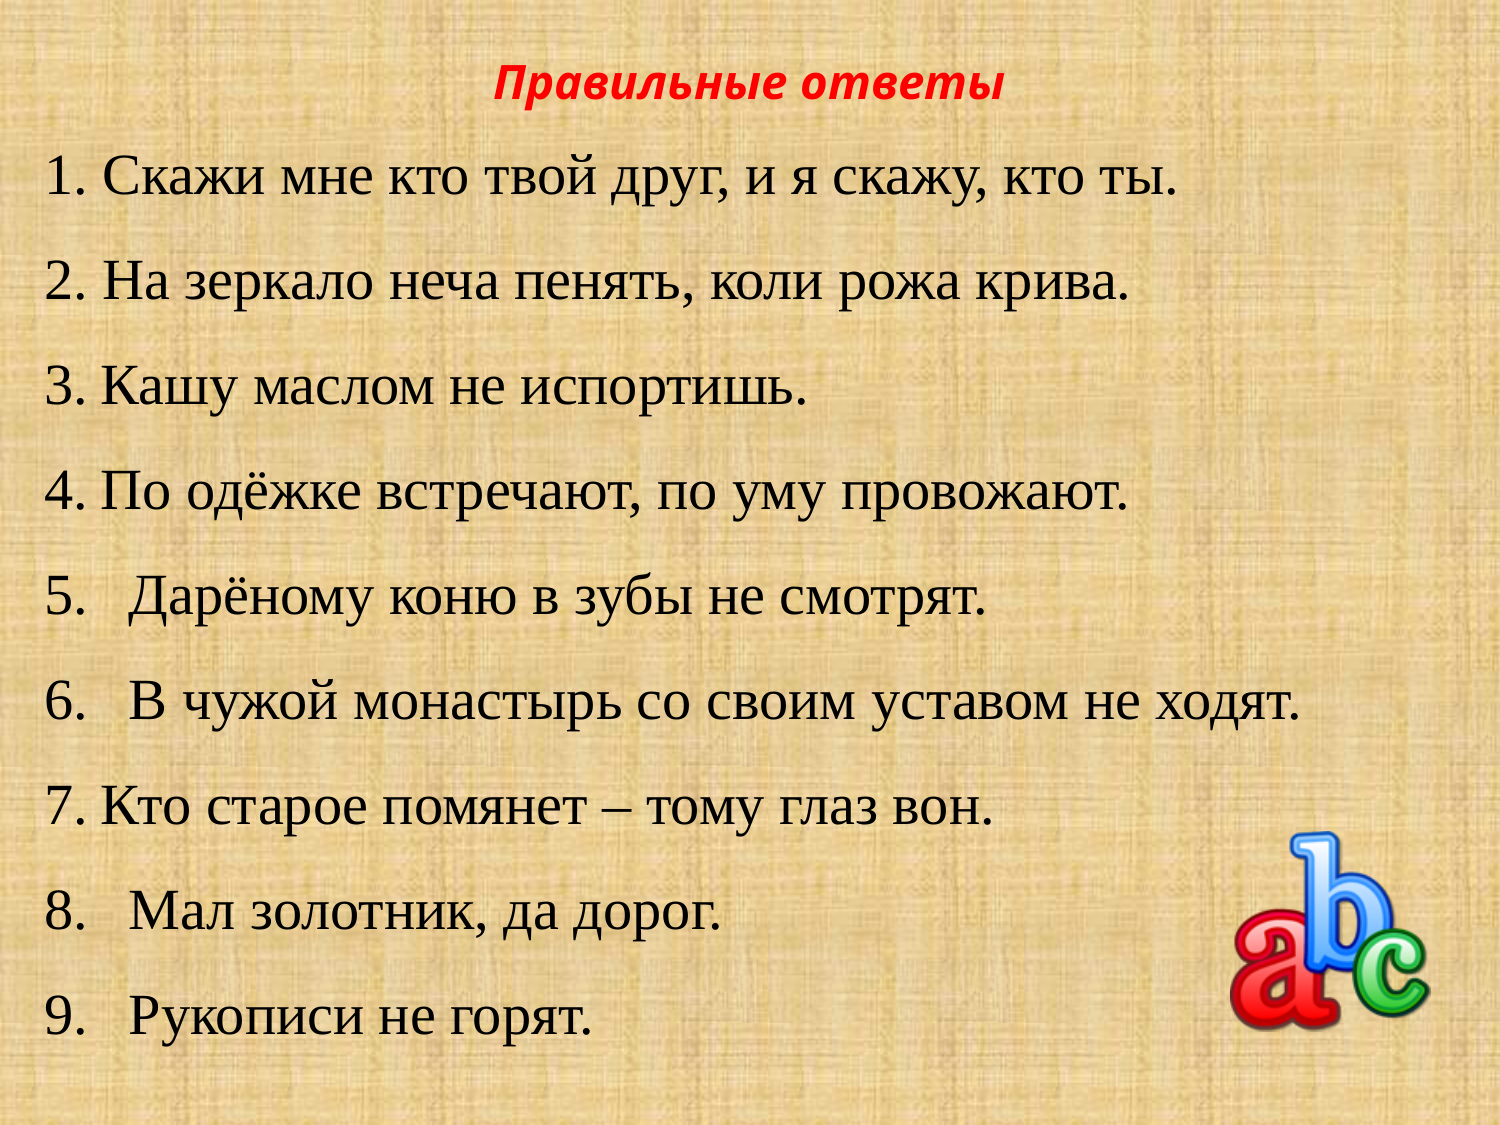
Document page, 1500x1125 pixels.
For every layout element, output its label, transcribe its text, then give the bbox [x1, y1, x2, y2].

title Правильные ответы [74, 44, 1426, 118]
picture [0, 0, 1500, 1125]
list 1. Скажи мне кто твой друг, и я скажу, кто ты. 2. На зеркало неча пенять, коли рожа крива. 3. Кашу маслом не испортишь. 4. По одёжке встречают, по уму провожают. Дарёному коню в зубы не смотрят. В чужой монастырь со своим уставом не ходят. 7. Кто старое помянет – тому глаз вон. Мал золотник, да дорог. Рукописи не горят. [29, 128, 1426, 1083]
